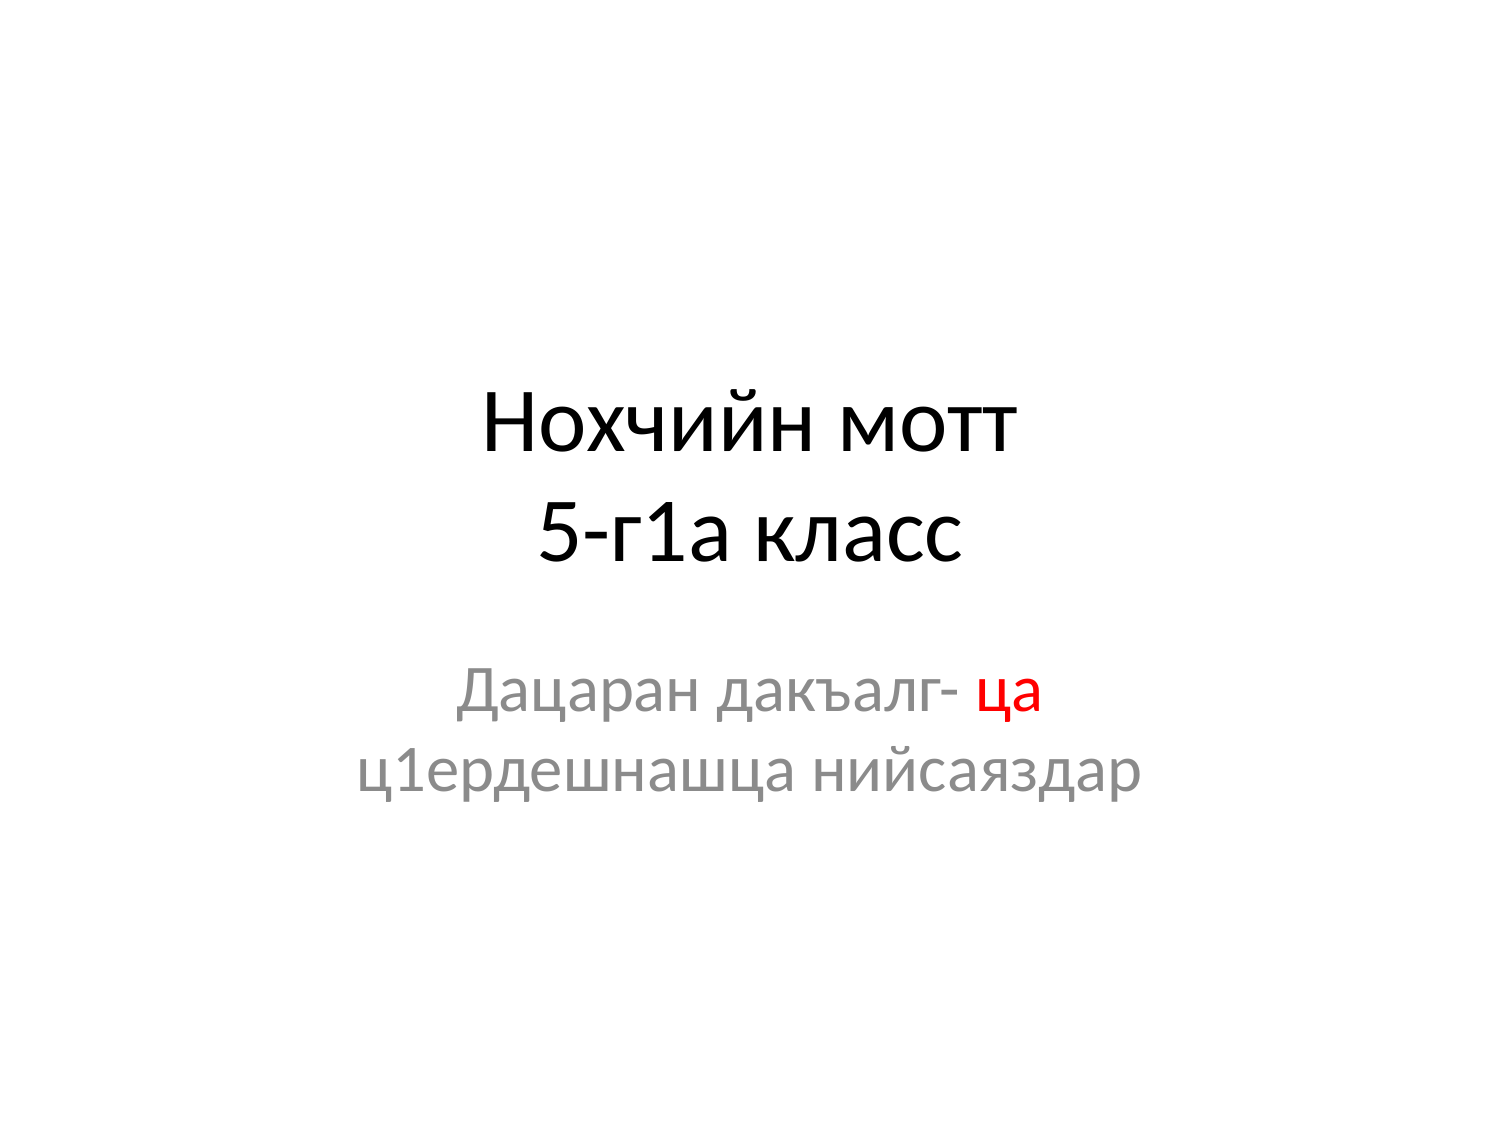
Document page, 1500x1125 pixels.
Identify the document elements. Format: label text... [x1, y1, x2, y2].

title Нохчийн мотт 5-г1а класс [112, 349, 1388, 591]
subtitle Дацаран дакъалг- ца ц1ердешнашца нийсаяздар [225, 637, 1275, 925]
